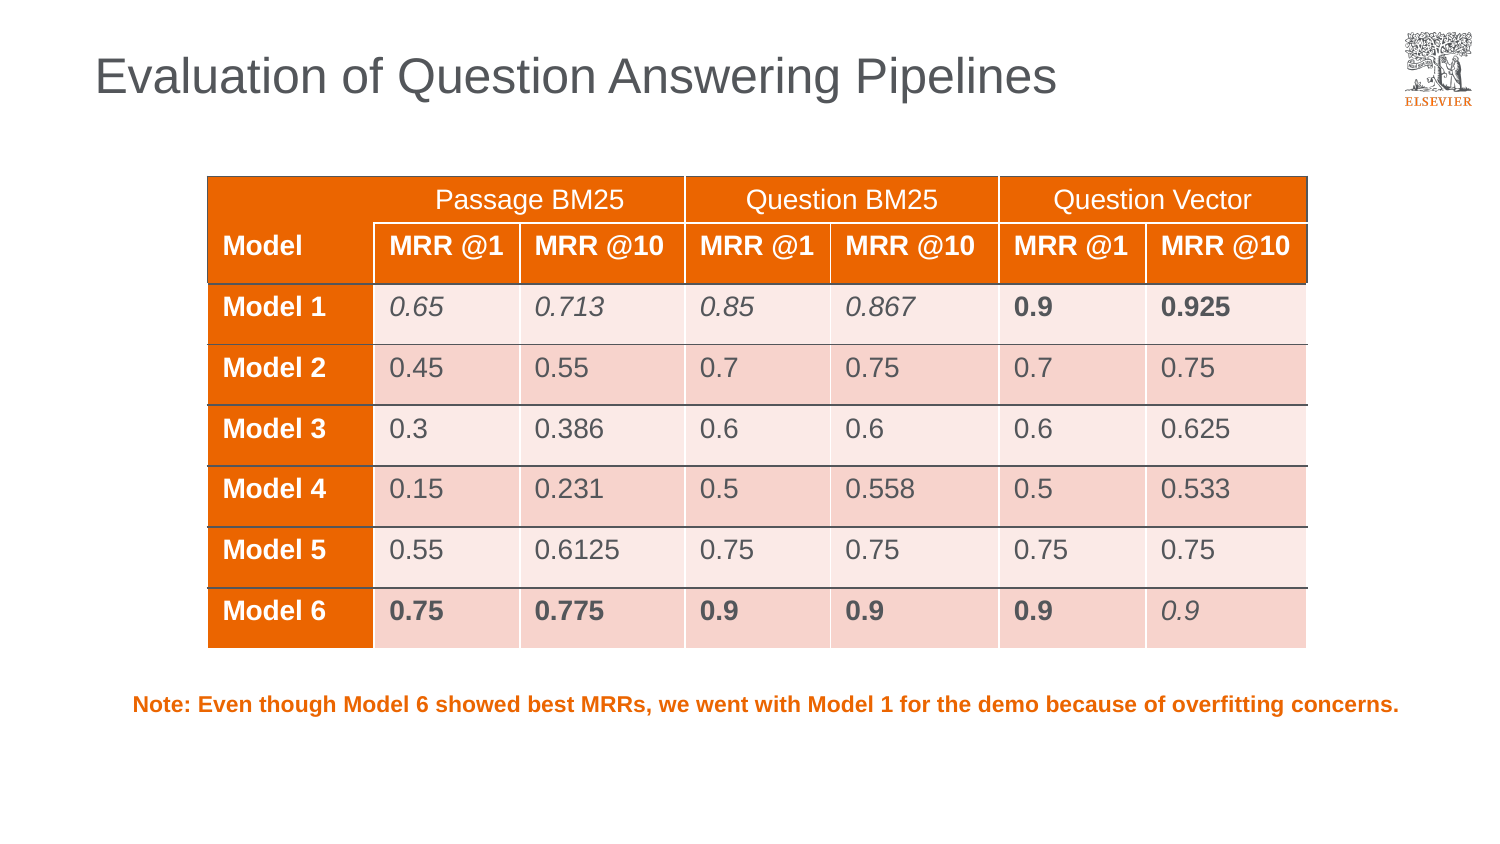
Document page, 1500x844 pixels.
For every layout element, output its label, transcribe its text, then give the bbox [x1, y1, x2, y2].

table_cell 0.75 [831, 528, 998, 587]
table_cell Model 6 [208, 589, 373, 648]
table_cell 0.9 [831, 589, 998, 648]
table_cell 0.558 [831, 467, 998, 526]
table_cell 0.867 [831, 285, 998, 344]
table_cell Model 1 [208, 285, 373, 344]
table_cell 0.6 [831, 406, 998, 465]
table_cell 0.625 [1147, 406, 1306, 465]
table_cell 0.775 [521, 589, 684, 648]
table_cell 0.6 [686, 406, 830, 465]
table_cell 0.75 [831, 345, 998, 404]
table_cell Model 3 [208, 406, 373, 465]
table_cell Model [208, 223, 373, 283]
table_cell MRR @10 [831, 224, 998, 283]
table_cell 0.5 [1000, 467, 1145, 526]
table_cell MRR @10 [521, 224, 684, 283]
table_cell 0.85 [686, 285, 830, 344]
table_cell Model 4 [208, 467, 373, 526]
table_cell MRR @1 [1000, 224, 1145, 283]
table_cell 0.7 [686, 345, 830, 404]
table_cell 0.55 [521, 345, 684, 404]
text_box Note: Even though Model 6 showed best MRRs, we went with Model 1 for the demo because of overfitting concerns. [117, 681, 1416, 725]
table_header Passage BM25 [374, 177, 684, 222]
table_cell 0.713 [521, 285, 684, 344]
table_cell 0.75 [375, 589, 519, 648]
table_cell Model 5 [208, 528, 373, 587]
table_cell 0.6125 [521, 528, 684, 587]
table_cell MRR @10 [1147, 224, 1306, 283]
table_cell 0.55 [375, 528, 519, 587]
table_cell 0.9 [1000, 589, 1145, 648]
table_cell 0.75 [686, 528, 830, 587]
table_cell Model 2 [208, 345, 373, 404]
table_cell 0.75 [1147, 528, 1306, 587]
table_cell 0.75 [1000, 528, 1145, 587]
table_cell 0.7 [1000, 345, 1145, 404]
table_header [208, 177, 374, 223]
table_cell 0.15 [375, 467, 519, 526]
table_cell 0.231 [521, 467, 684, 526]
table_cell 0.45 [375, 345, 519, 404]
table_cell 0.9 [686, 589, 830, 648]
table_header Question BM25 [686, 177, 998, 222]
table_cell 0.925 [1147, 285, 1306, 344]
table_cell 0.9 [1147, 589, 1306, 648]
picture [1405, 32, 1472, 106]
table_header Question Vector [1000, 177, 1306, 222]
table_cell 0.3 [375, 406, 519, 465]
table_cell 0.5 [686, 467, 830, 526]
table_cell 0.386 [521, 406, 684, 465]
table_cell 0.65 [375, 285, 519, 344]
table_cell 0.533 [1147, 467, 1306, 526]
table_cell MRR @1 [375, 224, 519, 283]
table_cell 0.6 [1000, 406, 1145, 465]
title Evaluation of Question Answering Pipelines [94, 32, 1378, 115]
table_cell 0.75 [1147, 345, 1306, 404]
table_cell 0.9 [1000, 285, 1145, 344]
table_cell MRR @1 [686, 224, 830, 283]
